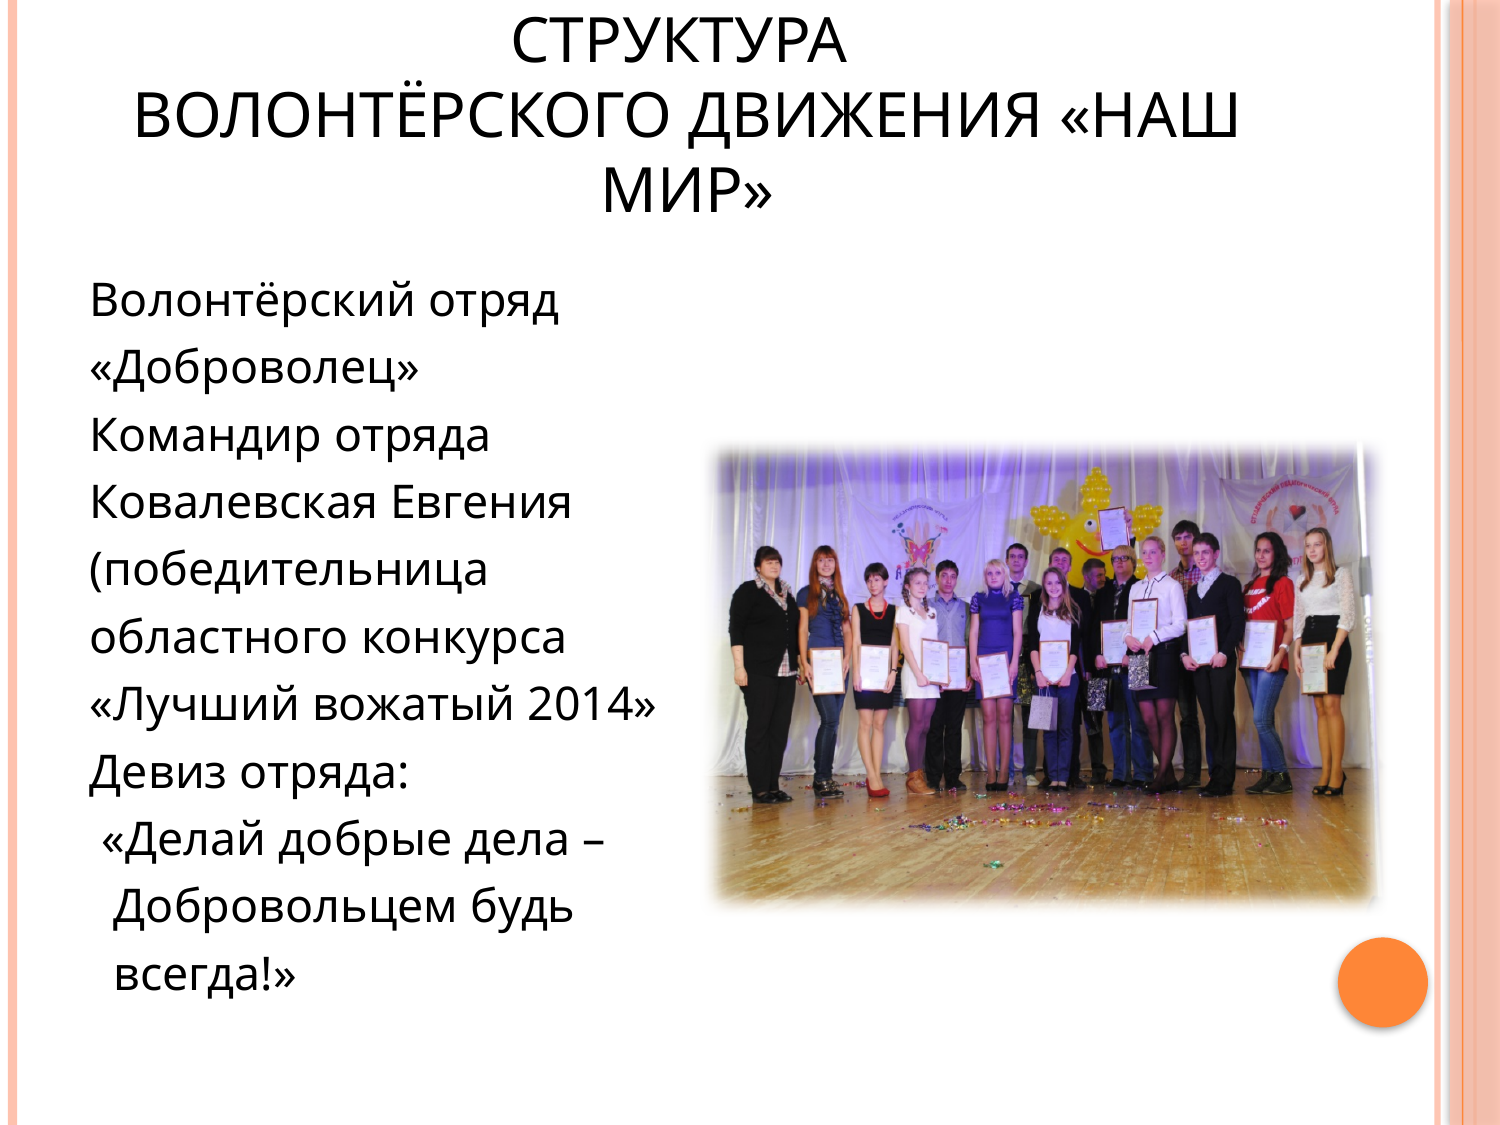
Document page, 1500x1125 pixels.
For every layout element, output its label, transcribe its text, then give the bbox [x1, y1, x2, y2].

title Структура волонтёрского движения «НАШ МИР» [75, 45, 1300, 233]
list Волонтёрский отряд «Доброволец» Командир отряда Ковалевская Евгения (победительница областного конкурса «Лучший вожатый 2014» Девиз отряда: «Делай добрые дела – Добровольцем будь всегда!» [75, 262, 675, 1013]
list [699, 436, 1389, 918]
